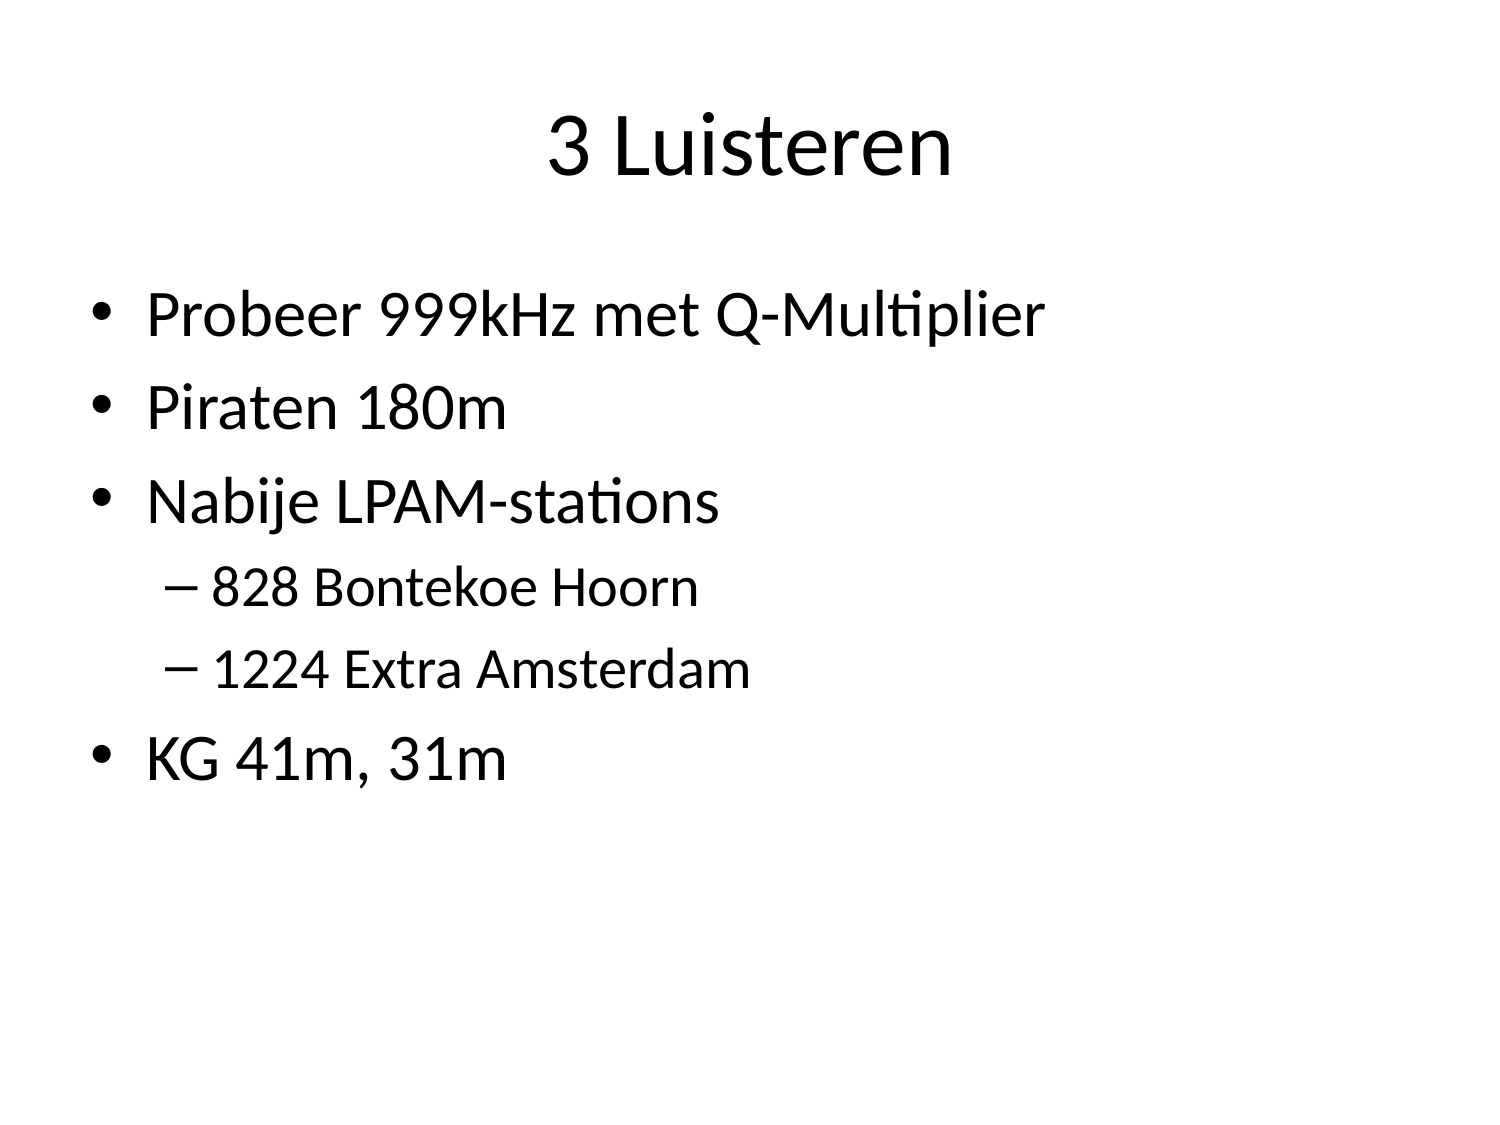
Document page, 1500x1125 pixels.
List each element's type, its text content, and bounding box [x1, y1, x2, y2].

title 3 Luisteren [75, 45, 1425, 233]
list Probeer 999kHz met Q-Multiplier Piraten 180m Nabije LPAM-stations 828 Bontekoe Hoorn 1224 Extra Amsterdam KG 41m, 31m [75, 262, 1425, 1005]
